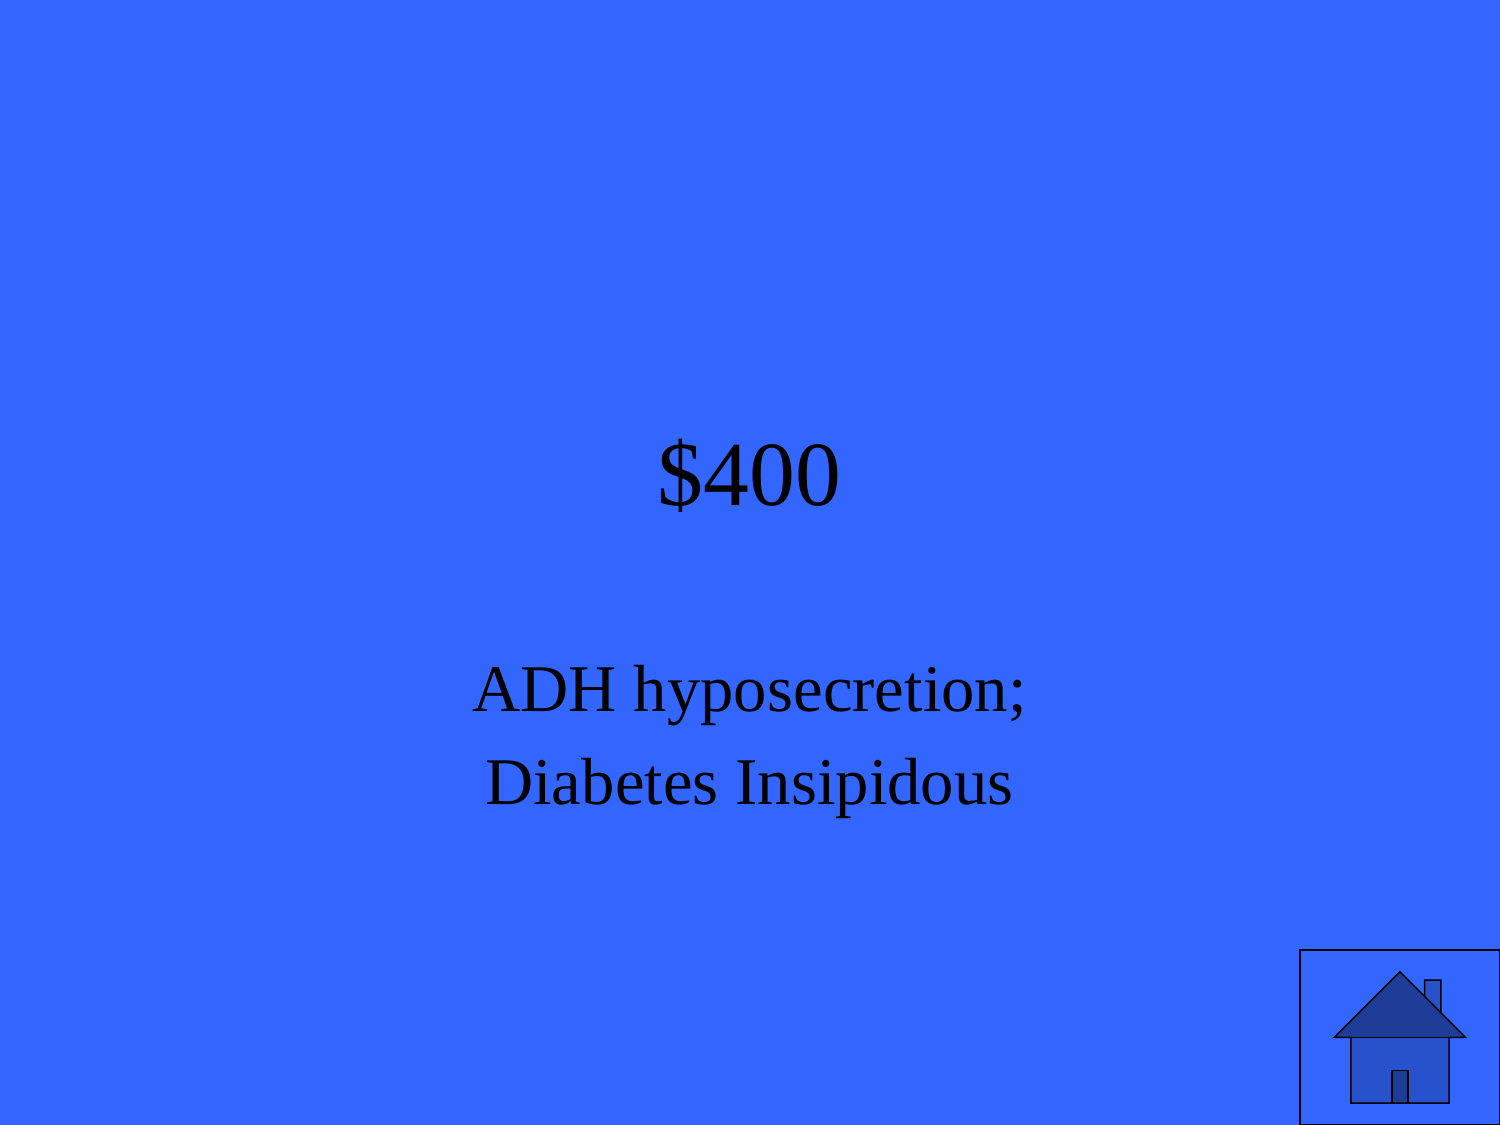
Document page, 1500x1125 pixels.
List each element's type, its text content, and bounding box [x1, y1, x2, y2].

text_box [1299, 950, 1500, 1125]
subtitle ADH hyposecretion; Diabetes Insipidous [224, 637, 1276, 926]
title $400 [112, 374, 1388, 563]
